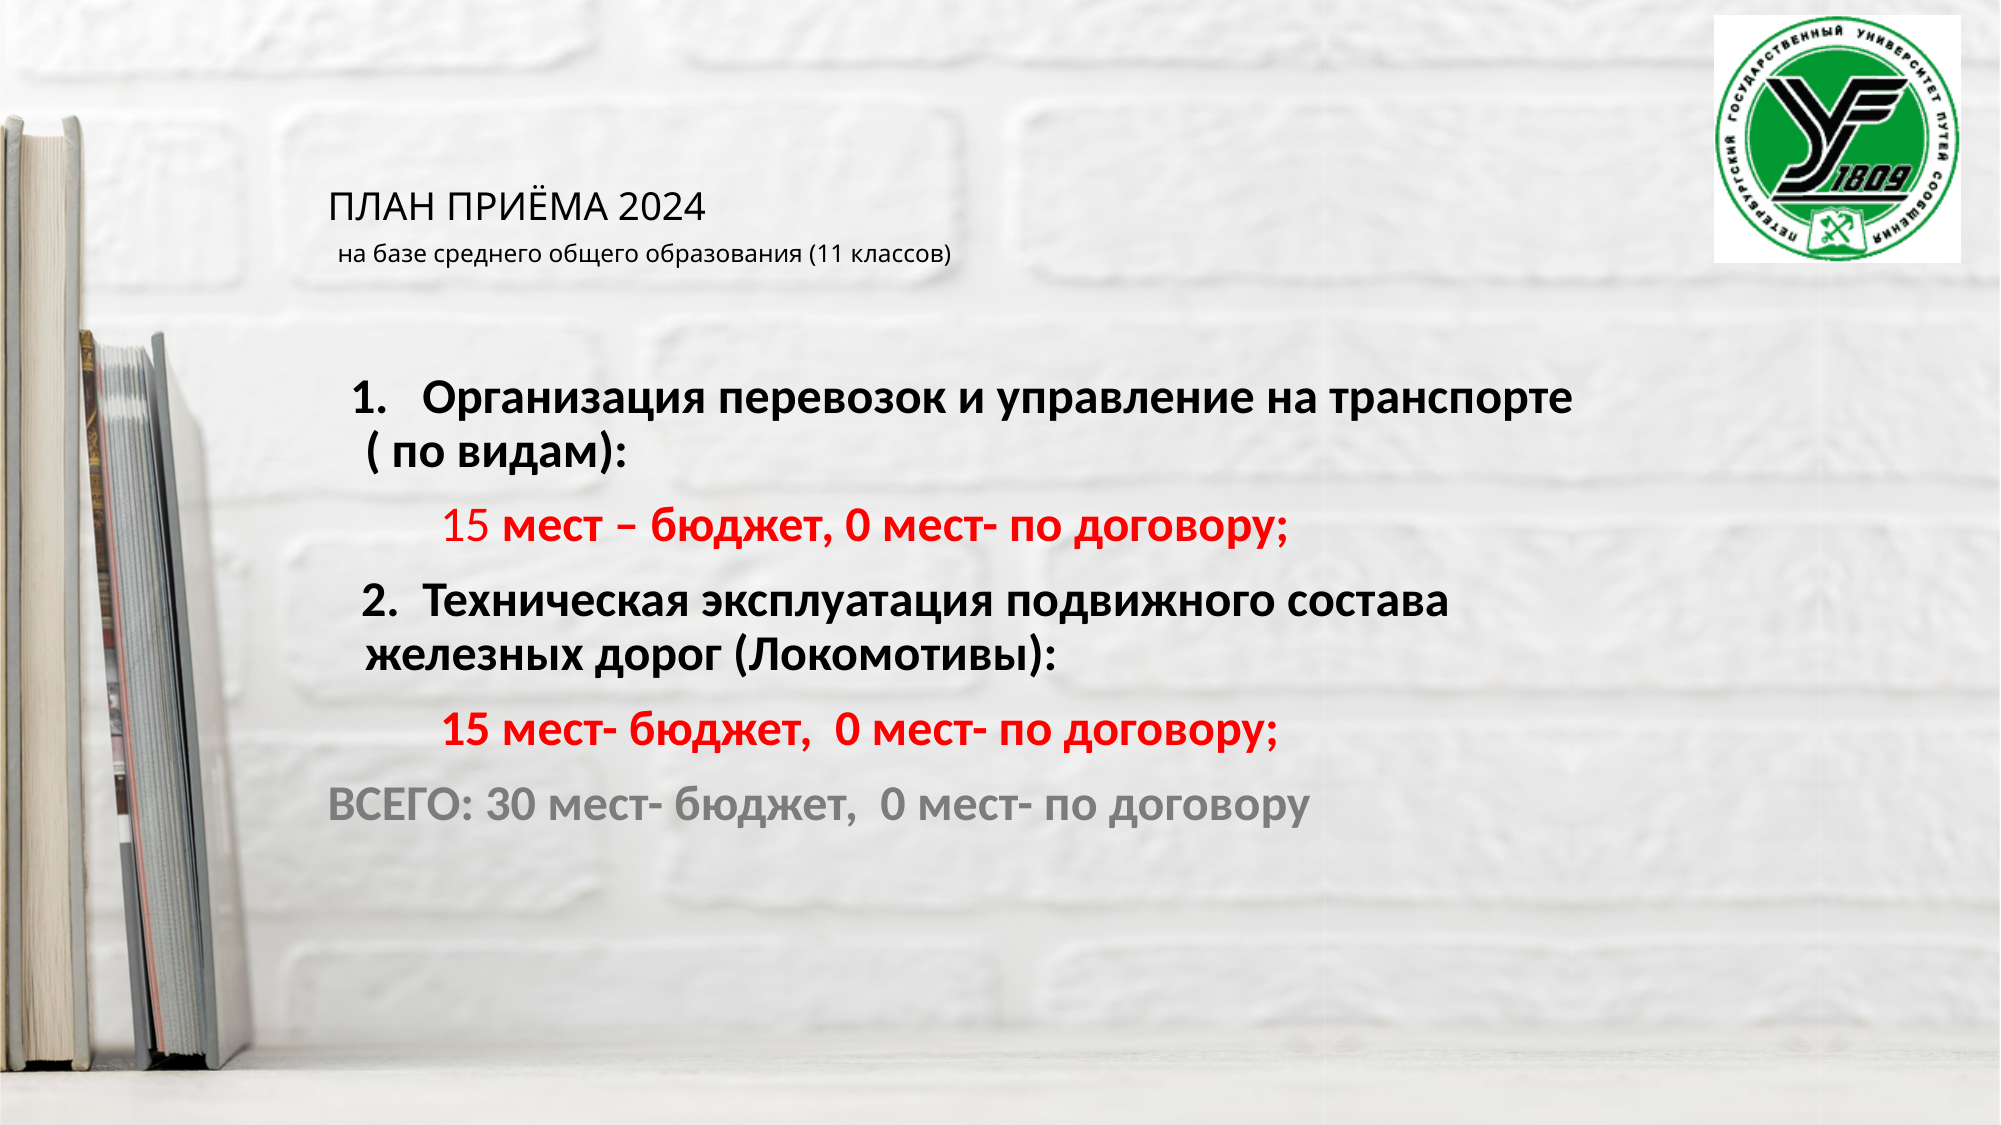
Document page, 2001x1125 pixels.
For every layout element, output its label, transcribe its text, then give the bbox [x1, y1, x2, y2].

list 1. Организация перевозок и управление на транспорте ( по видам): 15 мест – бюджет, 0 мест- по договору; 2. Техническая эксплуатация подвижного состава железных дорог (Локомотивы): 15 мест- бюджет, 0 мест- по договору; ВСЕГО: 30 мест- бюджет, 0 мест- по договору [312, 362, 1663, 888]
picture [0, 0, 2000, 1125]
title ПЛАН ПРИЁМА 2024 на базе среднего общего образования (11 классов) [312, 137, 1663, 325]
